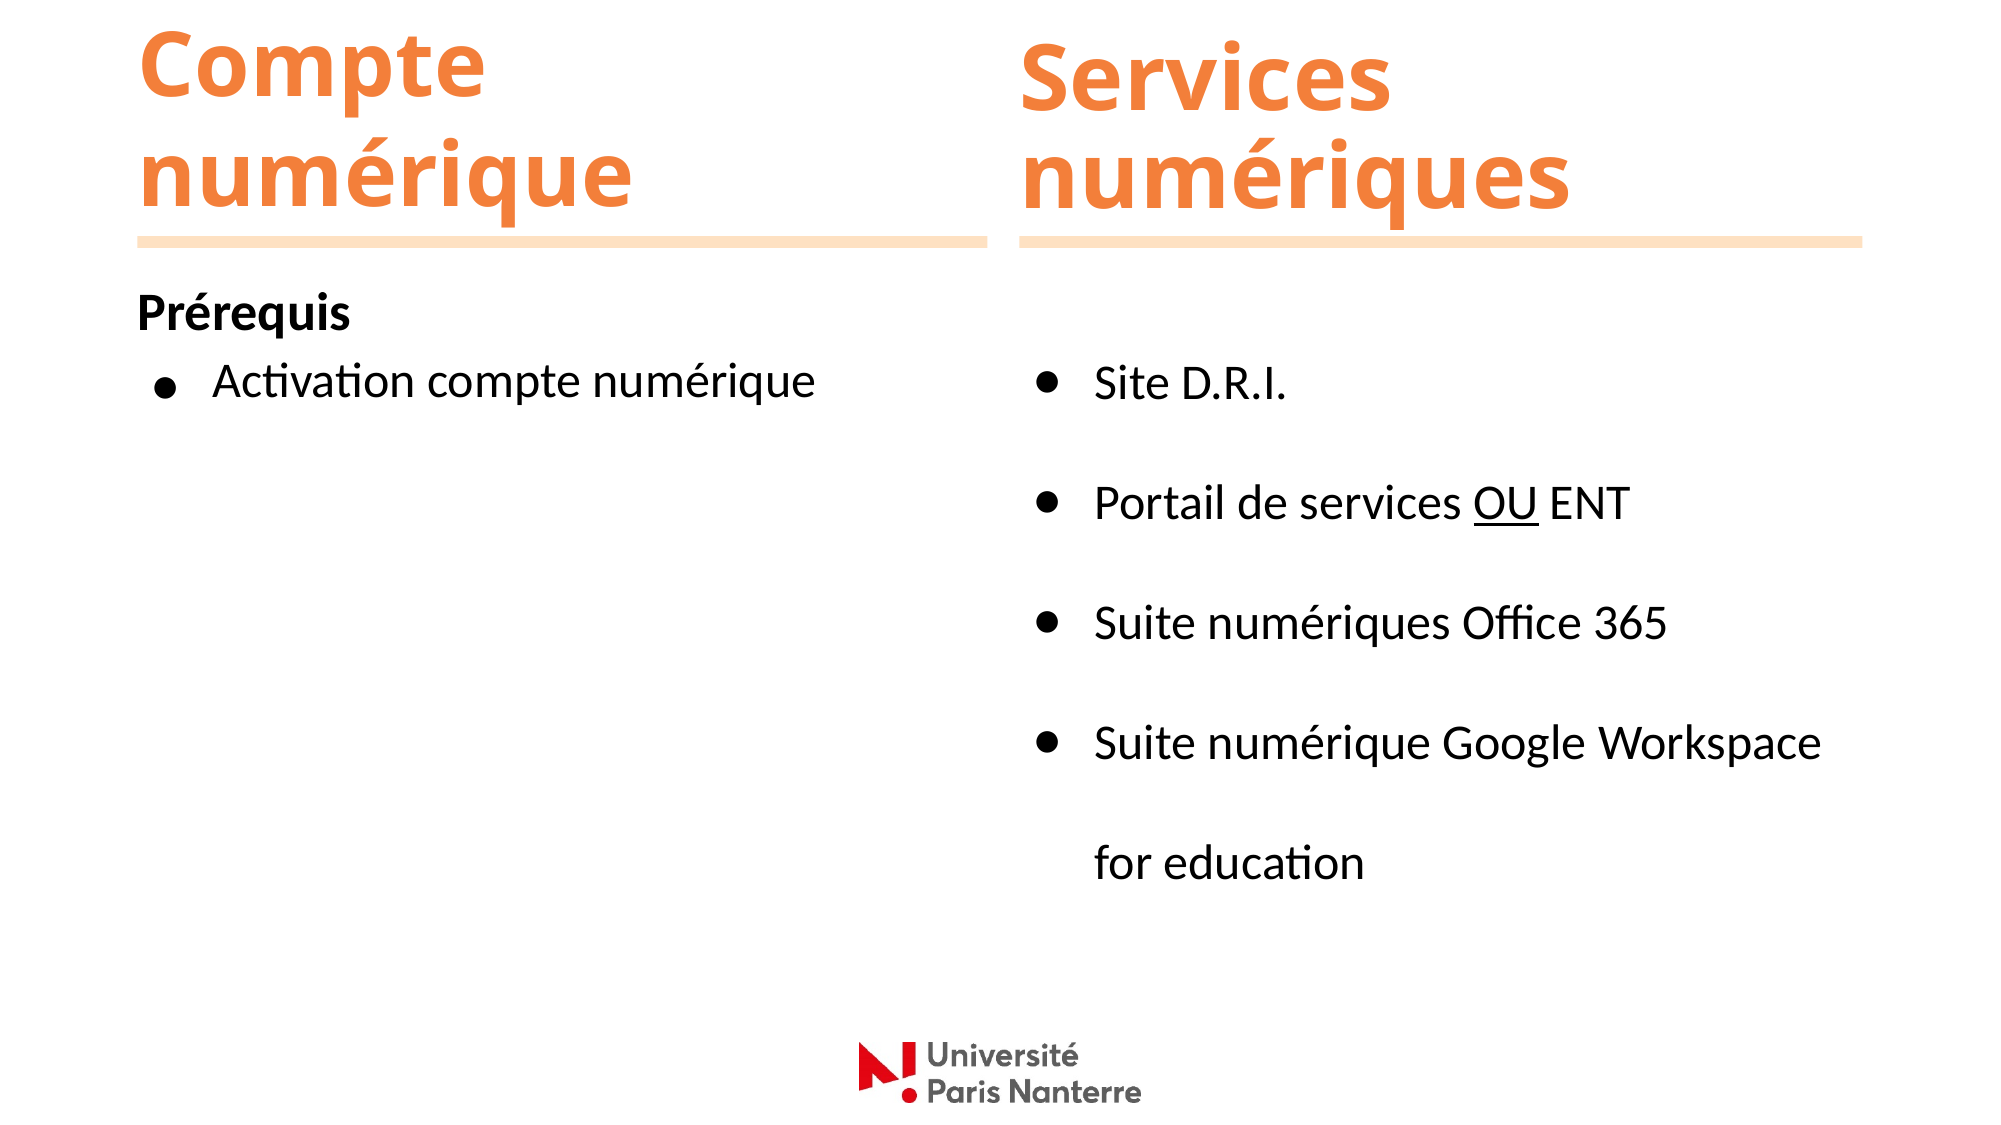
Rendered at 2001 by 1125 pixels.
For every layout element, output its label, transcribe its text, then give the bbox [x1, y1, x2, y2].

list Services numériques [1019, 0, 1863, 237]
list Site D.R.I. Portail de services OU ENT Suite numériques Office 365 Suite numérique Google Workspace for education [1019, 247, 1863, 1014]
picture [859, 1042, 1141, 1103]
list Prérequis Activation compte numérique [137, 248, 988, 1014]
title Compte numérique [137, 0, 988, 237]
